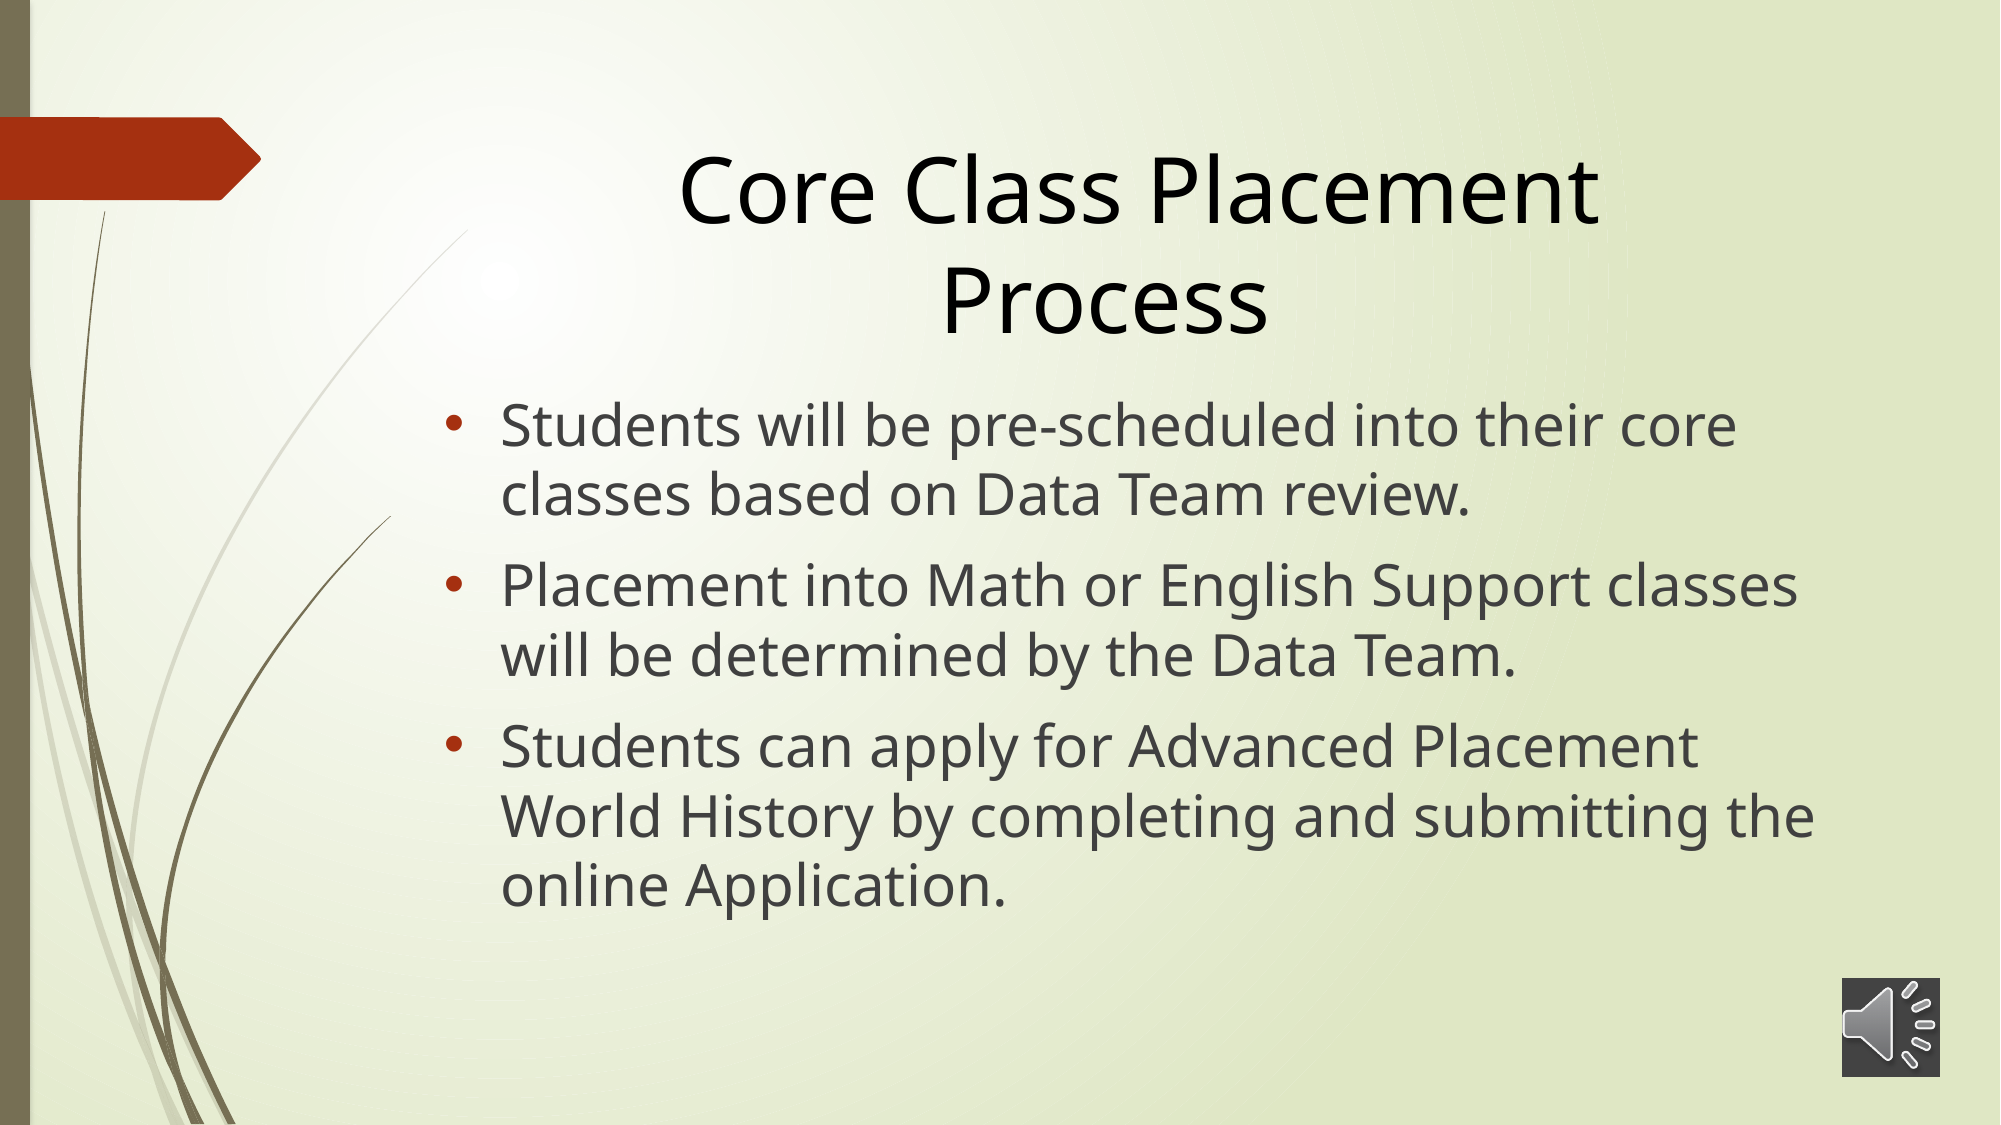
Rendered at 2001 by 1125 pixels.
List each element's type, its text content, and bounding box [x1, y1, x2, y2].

text_box Core Class Placement Process [499, 124, 1711, 360]
list Students will be pre-scheduled into their core classes based on Data Team review. Placement into Math or English Support classes will be determined by the Data Team. Students can apply for Advanced Placement World History by completing and submitting the online Application. [428, 380, 1892, 1000]
picture [1841, 977, 1942, 1078]
